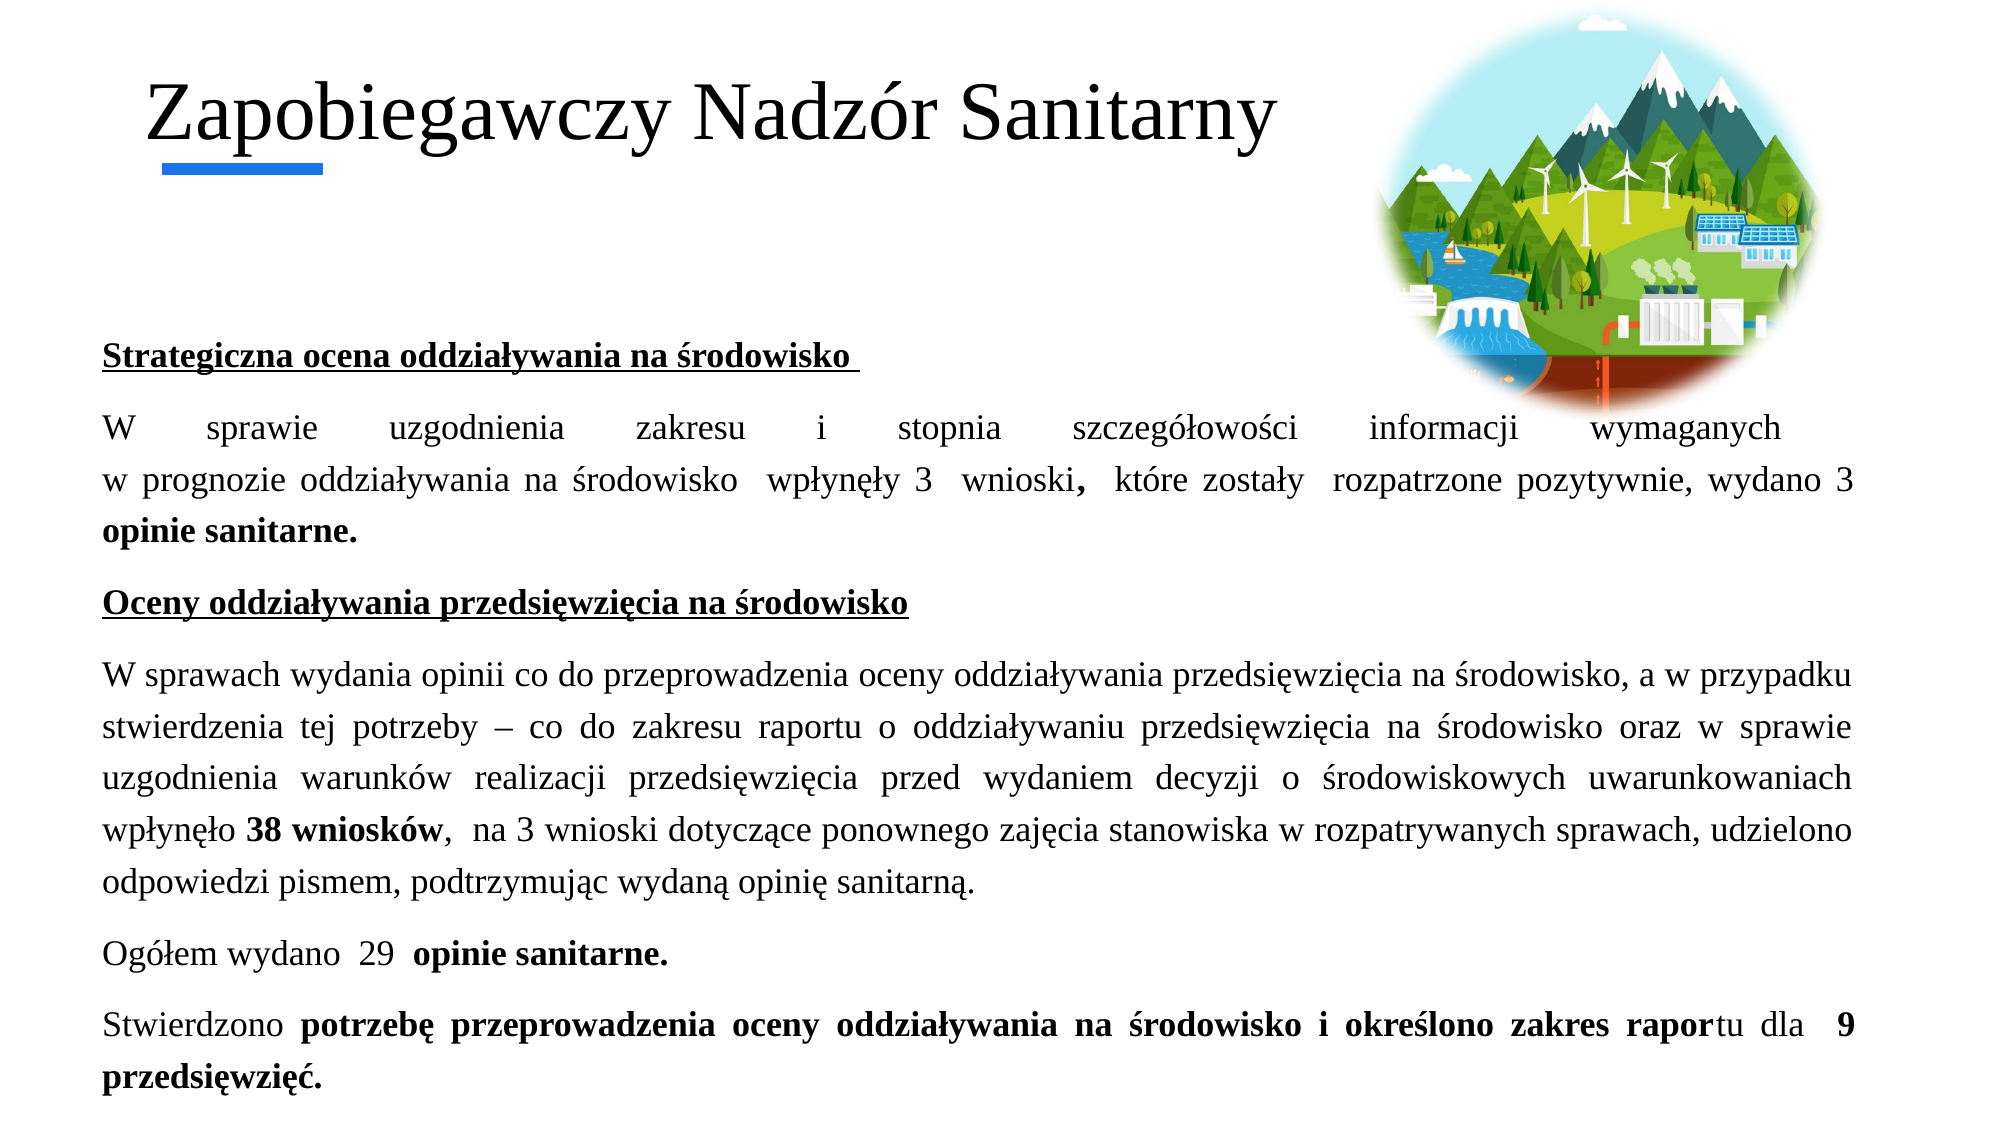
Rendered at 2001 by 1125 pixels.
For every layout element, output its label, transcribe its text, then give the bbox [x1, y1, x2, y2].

list Strategiczna ocena oddziaływania na środowisko W sprawie uzgodnienia zakresu i stopnia szczegółowości informacji wymaganych w prognozie oddziaływania na środowisko wpłynęły 3 wnioski, które zostały rozpatrzone pozytywnie, wydano 3 opinie sanitarne. Oceny oddziaływania przedsięwzięcia na środowisko W sprawach wydania opinii co do przeprowadzenia oceny oddziaływania przedsięwzięcia na środowisko, a w przypadku stwierdzenia tej potrzeby – co do zakresu raportu o oddziaływaniu przedsięwzięcia na środowisko oraz w sprawie uzgodnienia warunków realizacji przedsięwzięcia przed wydaniem decyzji o środowiskowych uwarunkowaniach wpłynęło 38 wniosków, na 3 wnioski dotyczące ponownego zajęcia stanowiska w rozpatrywanych sprawach, udzielono odpowiedzi pismem, podtrzymując wydaną opinię sanitarną. Ogółem wydano 29 opinie sanitarne. Stwierdzono potrzebę przeprowadzenia oceny oddziaływania na środowisko i określono zakres raportu dla 9 przedsięwzięć. [87, 315, 1871, 1105]
picture [1368, 0, 1830, 425]
text_box Zapobiegawczy Nadzór Sanitarny [129, 48, 1368, 265]
